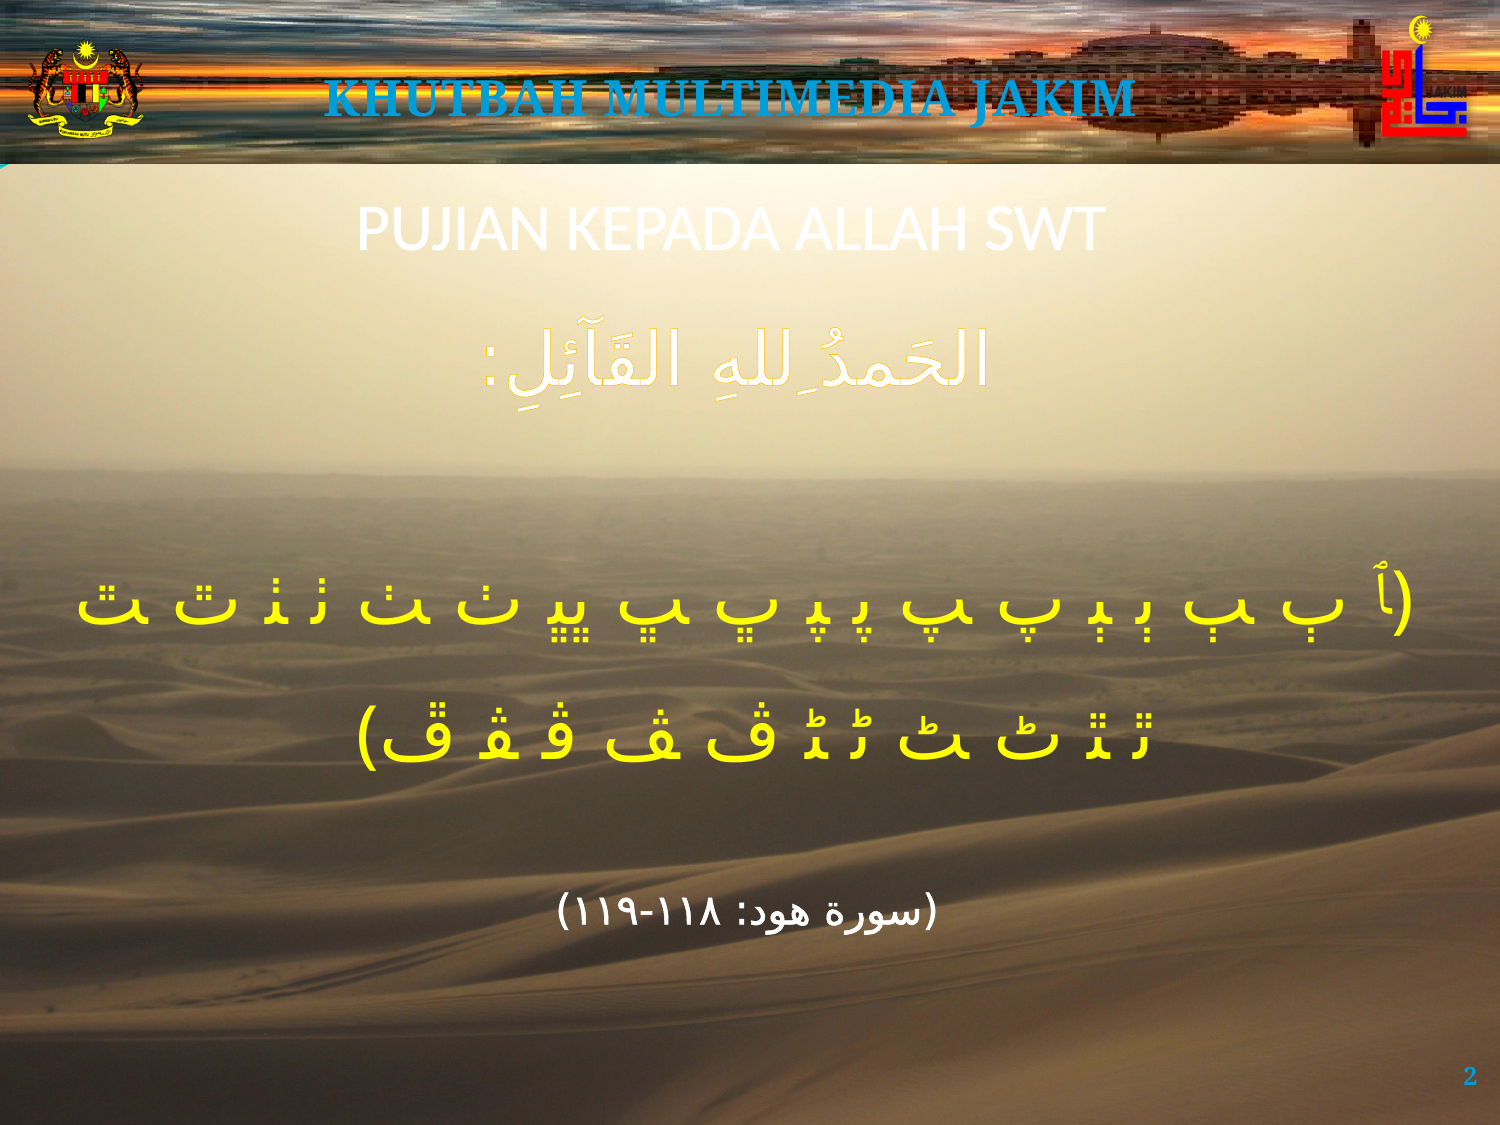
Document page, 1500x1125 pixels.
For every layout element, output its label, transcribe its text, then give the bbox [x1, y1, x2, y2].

text_box (سورة هود: ١١۸-١١٩) [478, 875, 1016, 940]
text_box PUJIAN KEPADA ALLAH SWT [340, 177, 1122, 271]
text_box الحَمدُ ِللهِ القَآئِلِ: [289, 303, 1181, 409]
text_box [0, 0, 1500, 165]
picture [0, 176, 1500, 1125]
slide_number 2 [1352, 1035, 1478, 1095]
text_box ﴿ﭑ ﭒ ﭓ ﭔ ﭕ ﭖ ﭗ ﭘ ﭙ ﭚ ﭛ ﭜﭝ ﭞ ﭟ ﭠ ﭡ ﭢ ﭣ ﭤ ﭥ ﭦ ﭧ ﭨ ﭩ ﭪ ﭫ ﭬ ﭭ ﭮ﴾ [53, 497, 1436, 783]
